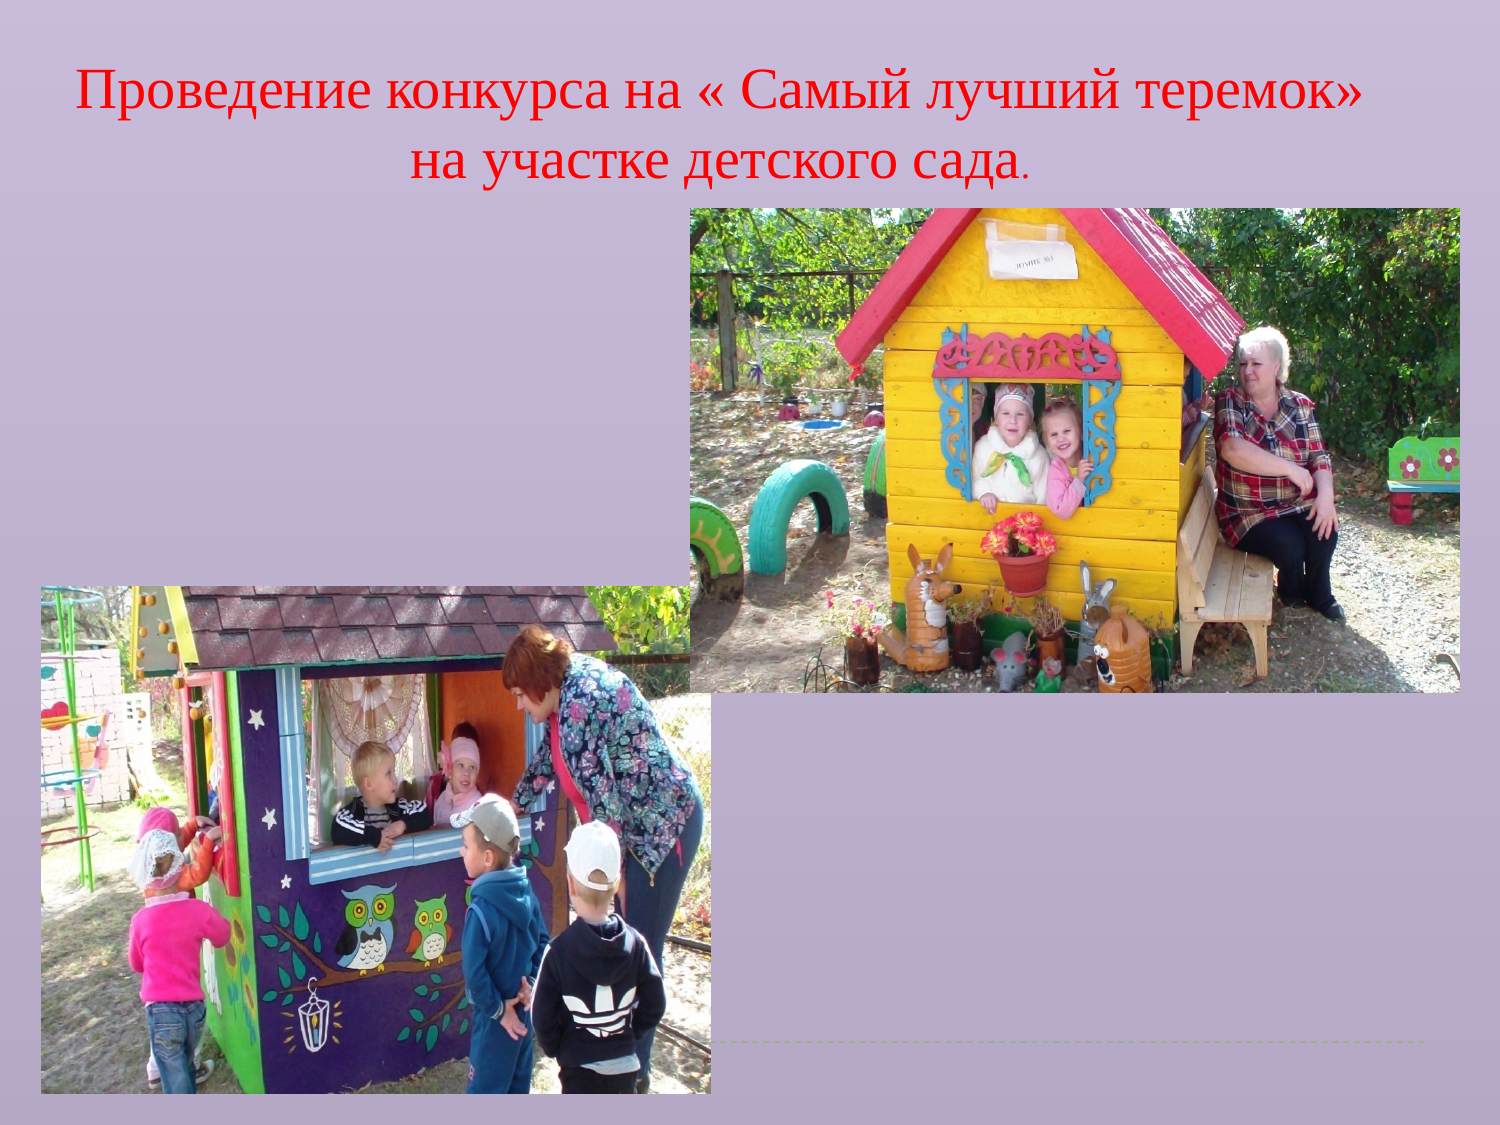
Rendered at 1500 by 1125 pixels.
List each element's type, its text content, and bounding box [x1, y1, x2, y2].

picture [41, 207, 1460, 1095]
text_box Проведение конкурса на « Самый лучший теремок» на участке детского сада. [41, 42, 1400, 198]
